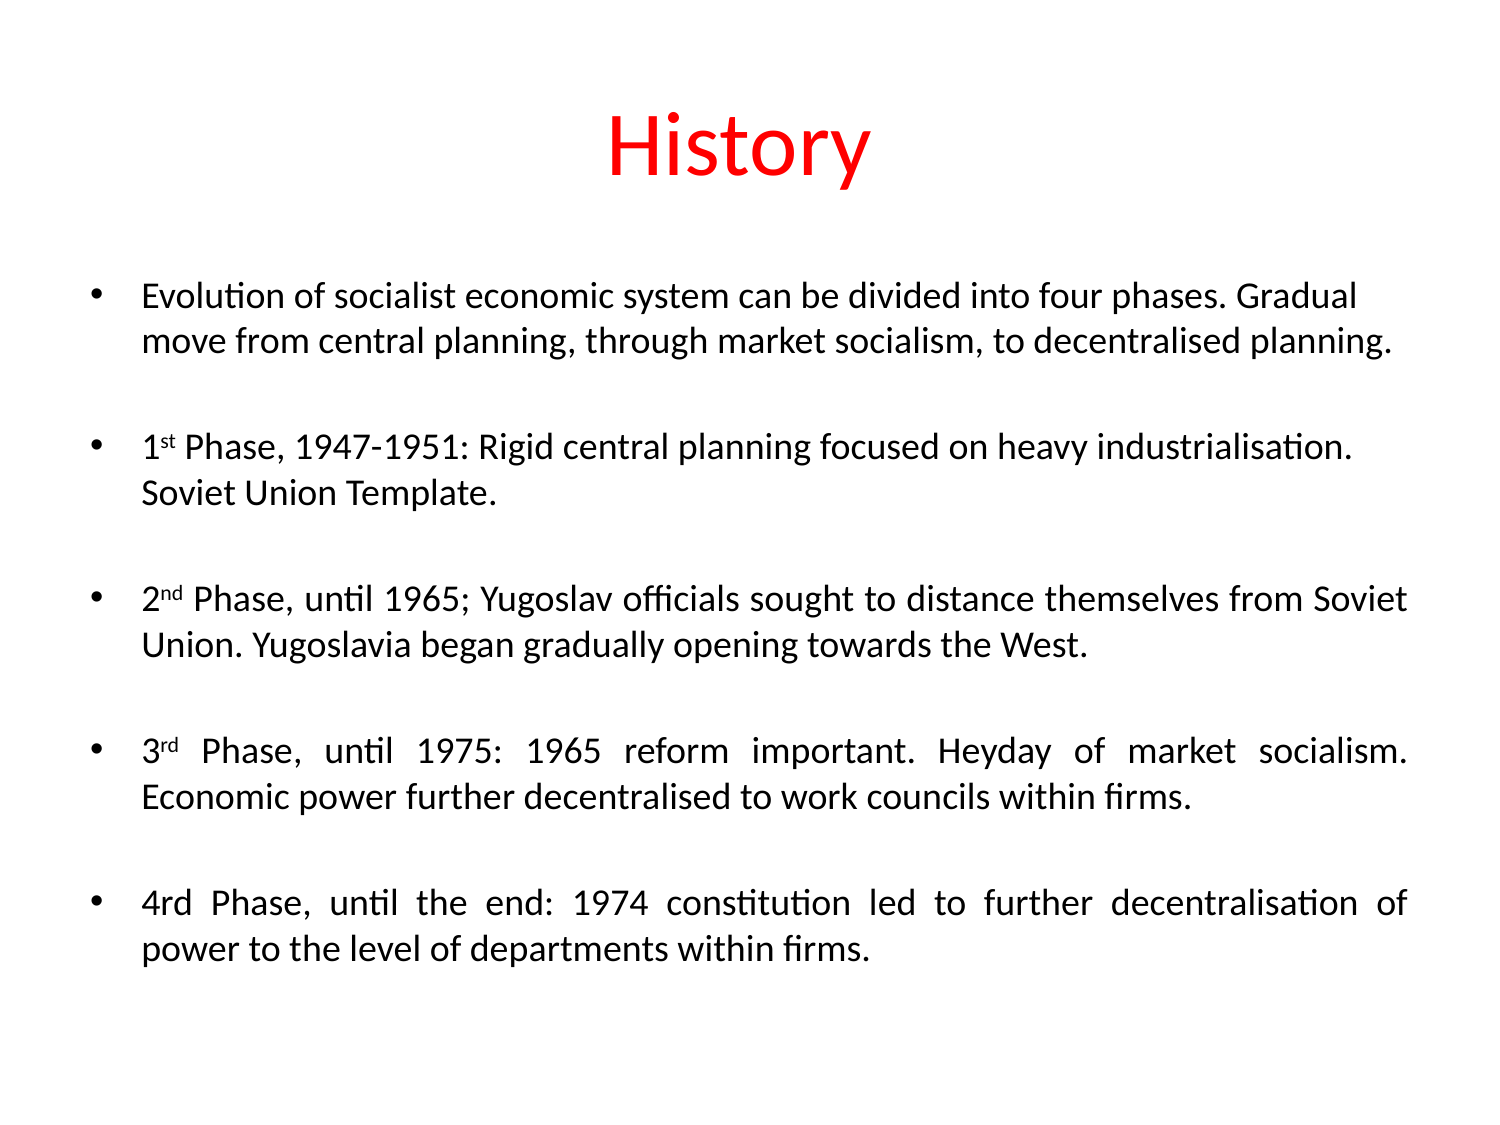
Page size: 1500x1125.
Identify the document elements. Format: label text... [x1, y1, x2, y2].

title History [75, 45, 1425, 233]
list Evolution of socialist economic system can be divided into four phases. Gradual move from central planning, through market socialism, to decentralised planning. 1st Phase, 1947-1951: Rigid central planning focused on heavy industrialisation. Soviet Union Template. 2nd Phase, until 1965; Yugoslav officials sought to distance themselves from Soviet Union. Yugoslavia began gradually opening towards the West. 3rd Phase, until 1975: 1965 reform important. Heyday of market socialism. Economic power further decentralised to work councils within firms. 4rd Phase, until the end: 1974 constitution led to further decentralisation of power to the level of departments within firms. [75, 262, 1425, 1005]
